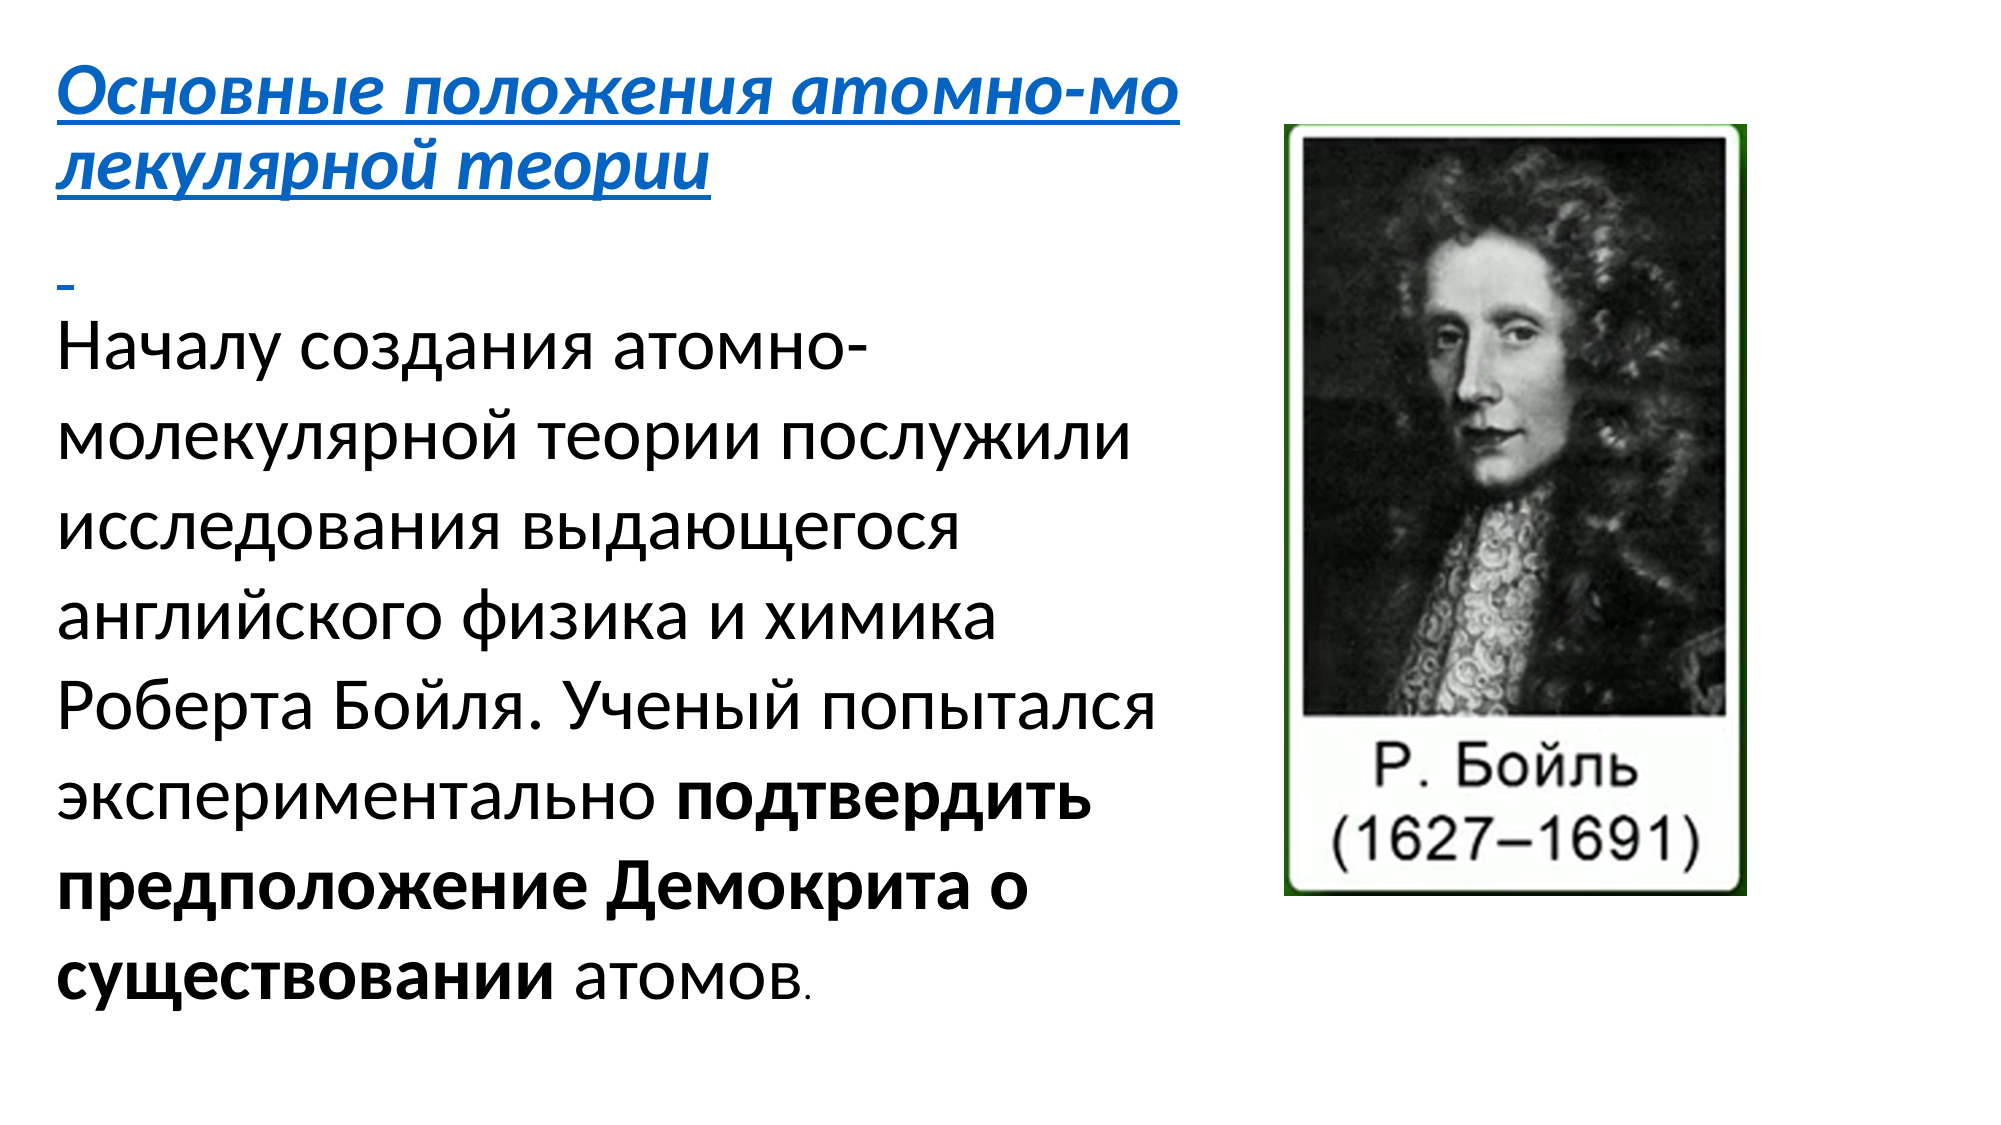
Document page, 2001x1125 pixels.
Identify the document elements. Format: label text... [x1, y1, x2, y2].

text_box Основные положения атомно-молекулярной теории Началу создания атомно-молекулярной теории послужили исследования выдающегося английского физика и химика Роберта Бойля. Ученый попытался экспериментально подтвердить предположение Демокрита о существовании атомов. [41, 32, 1200, 948]
picture [1284, 124, 1747, 897]
